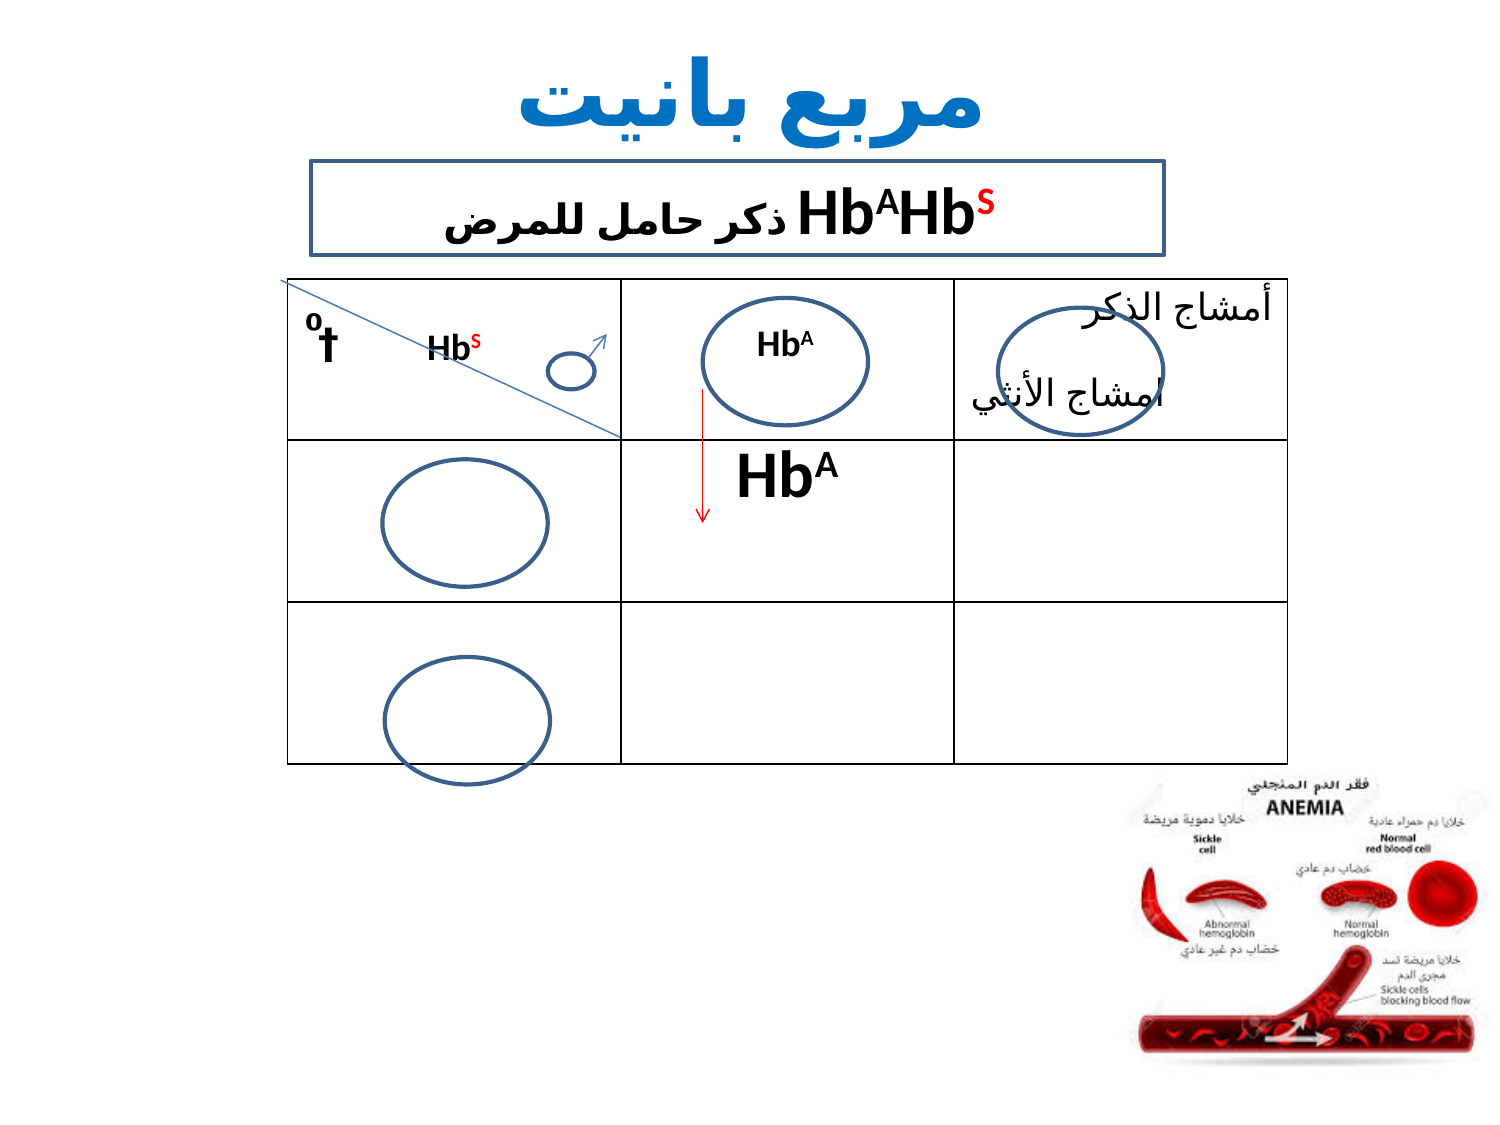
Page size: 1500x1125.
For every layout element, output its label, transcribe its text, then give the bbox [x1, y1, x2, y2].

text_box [279, 294, 355, 412]
table_cell [288, 445, 620, 601]
table_cell [288, 603, 620, 763]
picture [1116, 774, 1500, 1098]
text_box [995, 305, 1166, 438]
text_box [380, 457, 550, 589]
table_cell [955, 441, 1287, 601]
table_cell [955, 603, 1287, 763]
table_header [623, 280, 953, 439]
title مربع بانيت [76, 19, 1427, 161]
text_box ذ HbAHbS ذكر حامل للمرض [309, 159, 1166, 257]
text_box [547, 333, 607, 390]
table_cell HbA [622, 441, 953, 601]
table_cell [622, 603, 953, 763]
table_header أمشاج الذكر امشاج الأنثي [955, 280, 1287, 439]
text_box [280, 279, 621, 438]
text_box [382, 654, 553, 787]
text_box HbA [700, 295, 871, 428]
